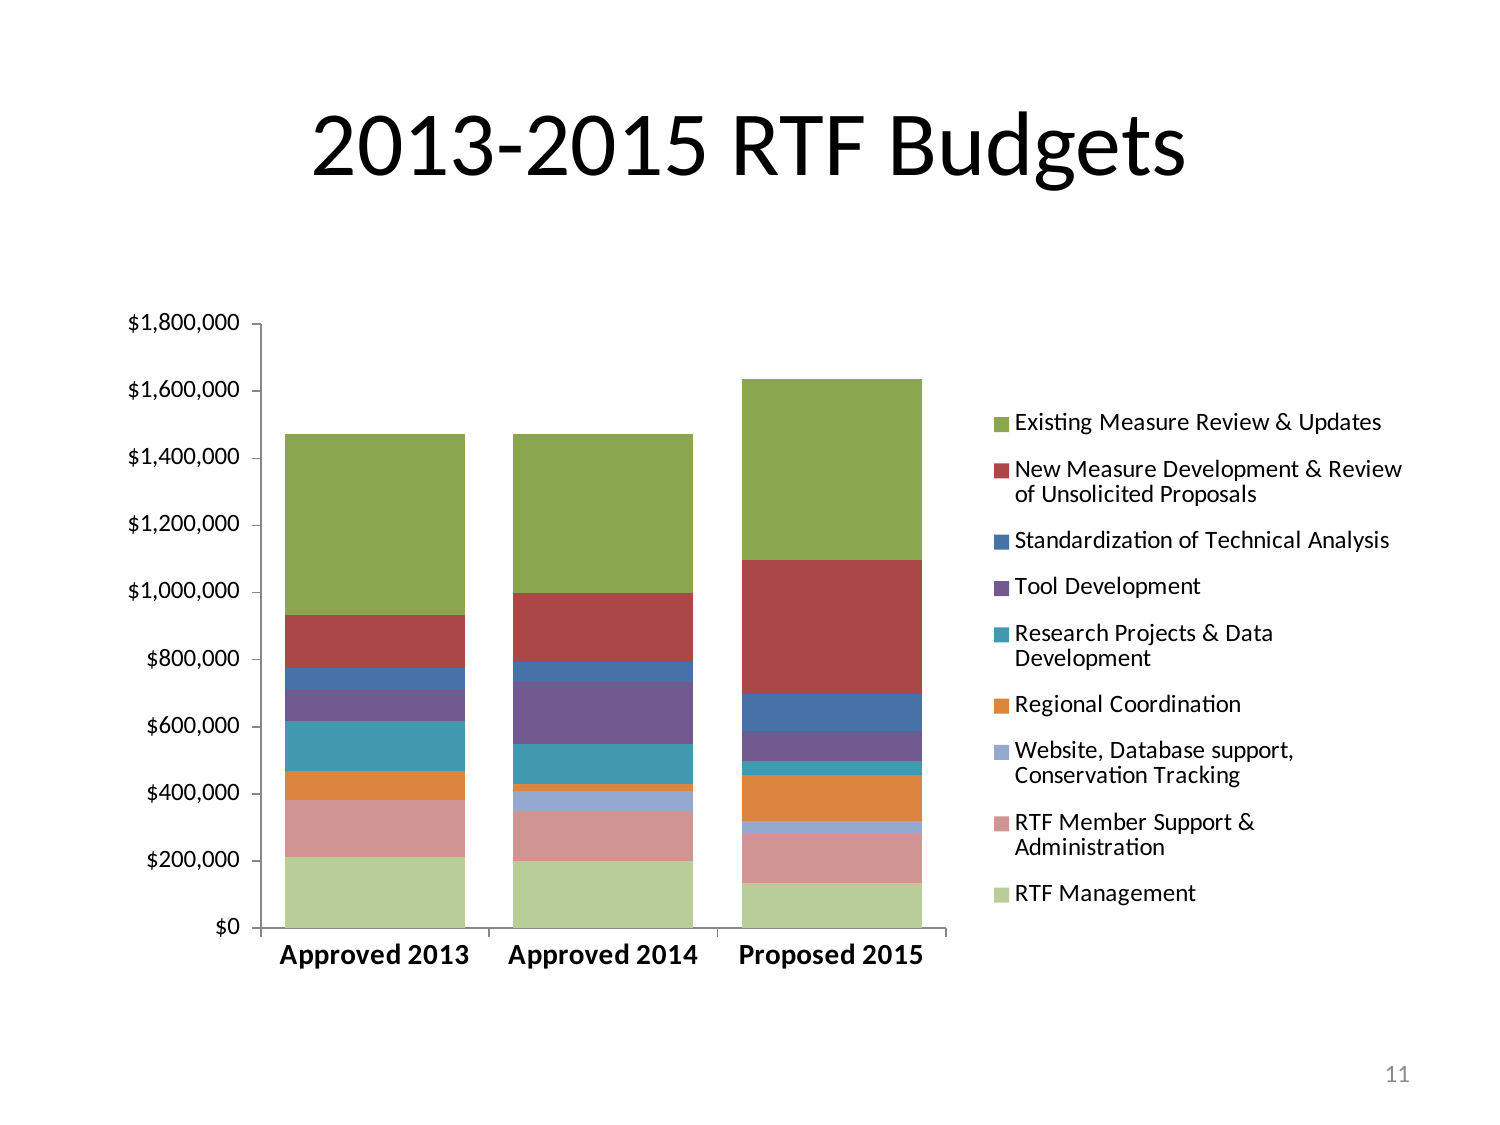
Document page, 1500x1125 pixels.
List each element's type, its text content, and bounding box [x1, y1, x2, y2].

slide_number 11 [1074, 1042, 1425, 1103]
chart [74, 262, 1426, 1006]
title 2013-2015 RTF Budgets [75, 45, 1425, 233]
